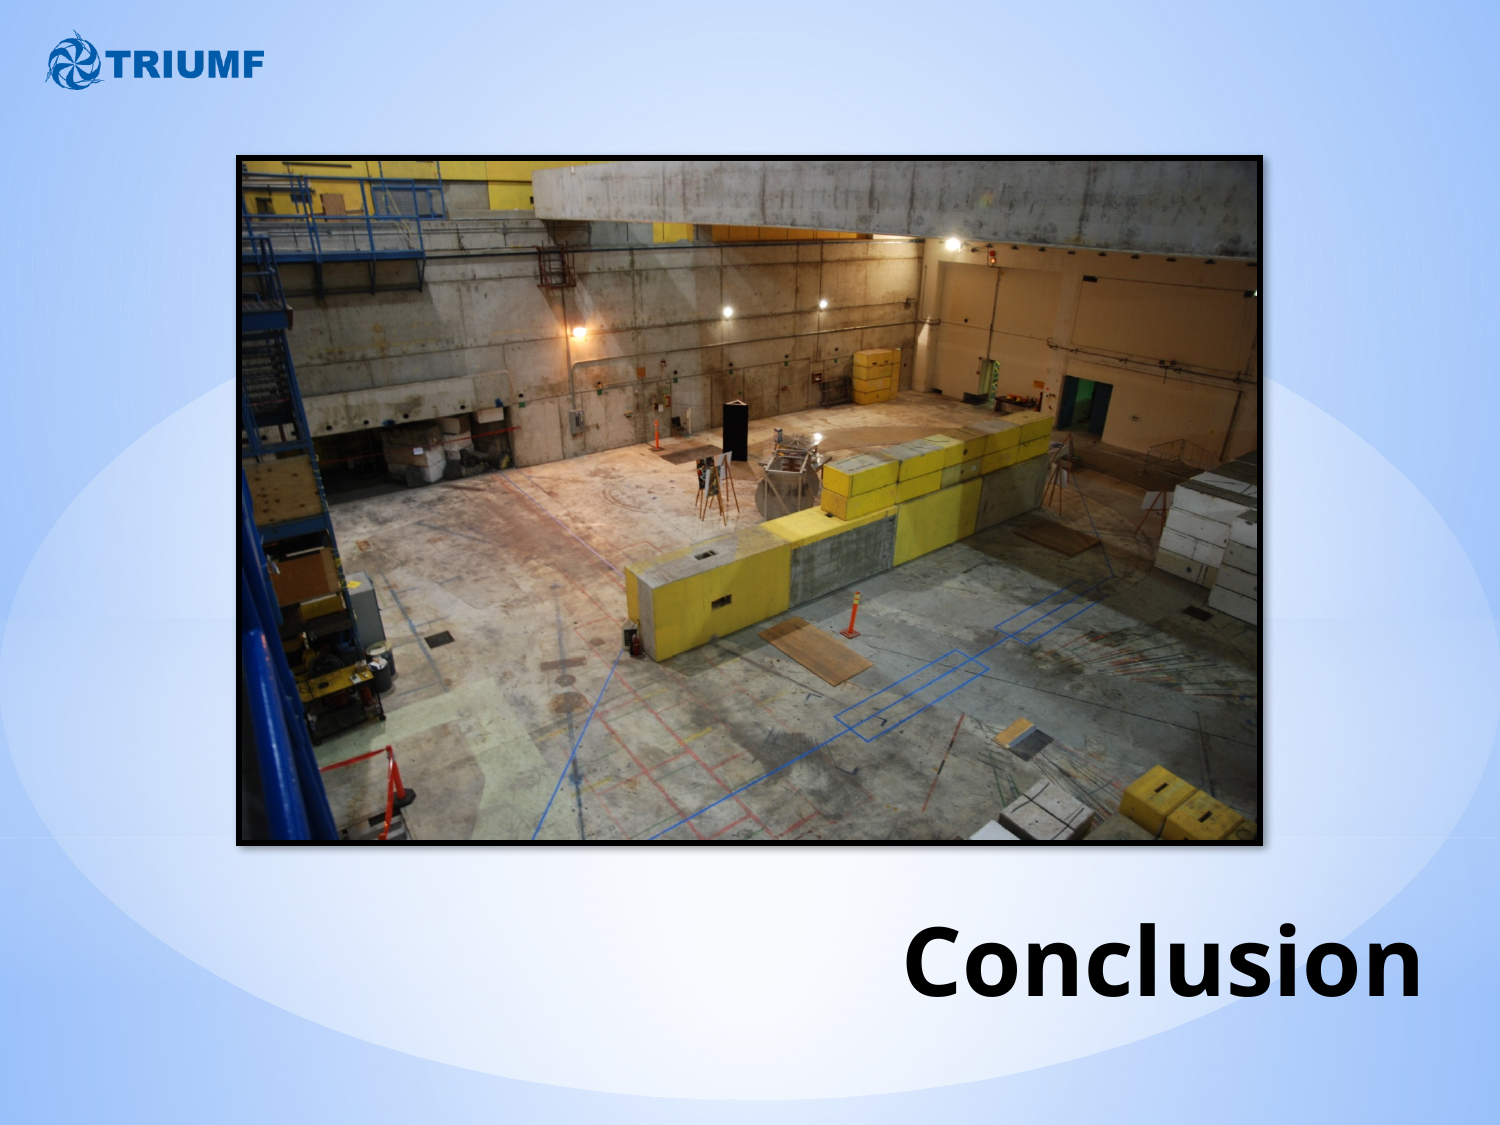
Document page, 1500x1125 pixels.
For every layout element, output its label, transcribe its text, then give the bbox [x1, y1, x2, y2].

title Conclusion [371, 893, 1441, 1081]
picture [44, 29, 264, 91]
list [241, 160, 1257, 841]
